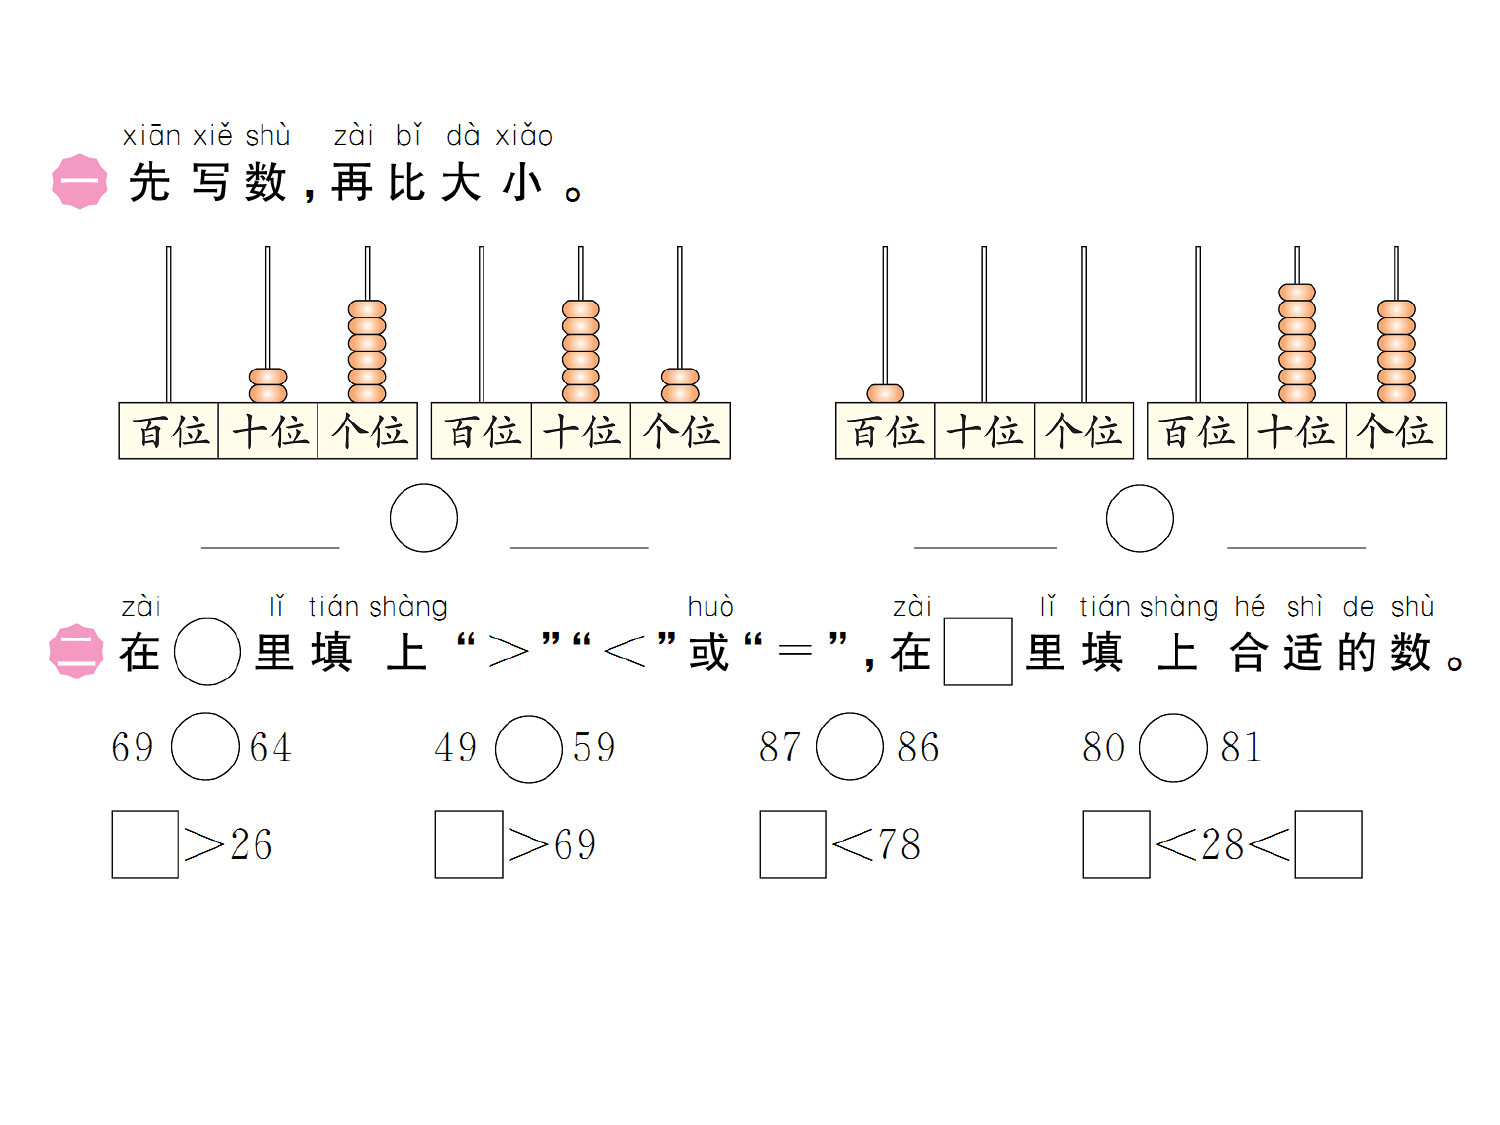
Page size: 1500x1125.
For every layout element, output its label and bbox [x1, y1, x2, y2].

picture [41, 117, 1451, 557]
picture [41, 577, 1469, 982]
